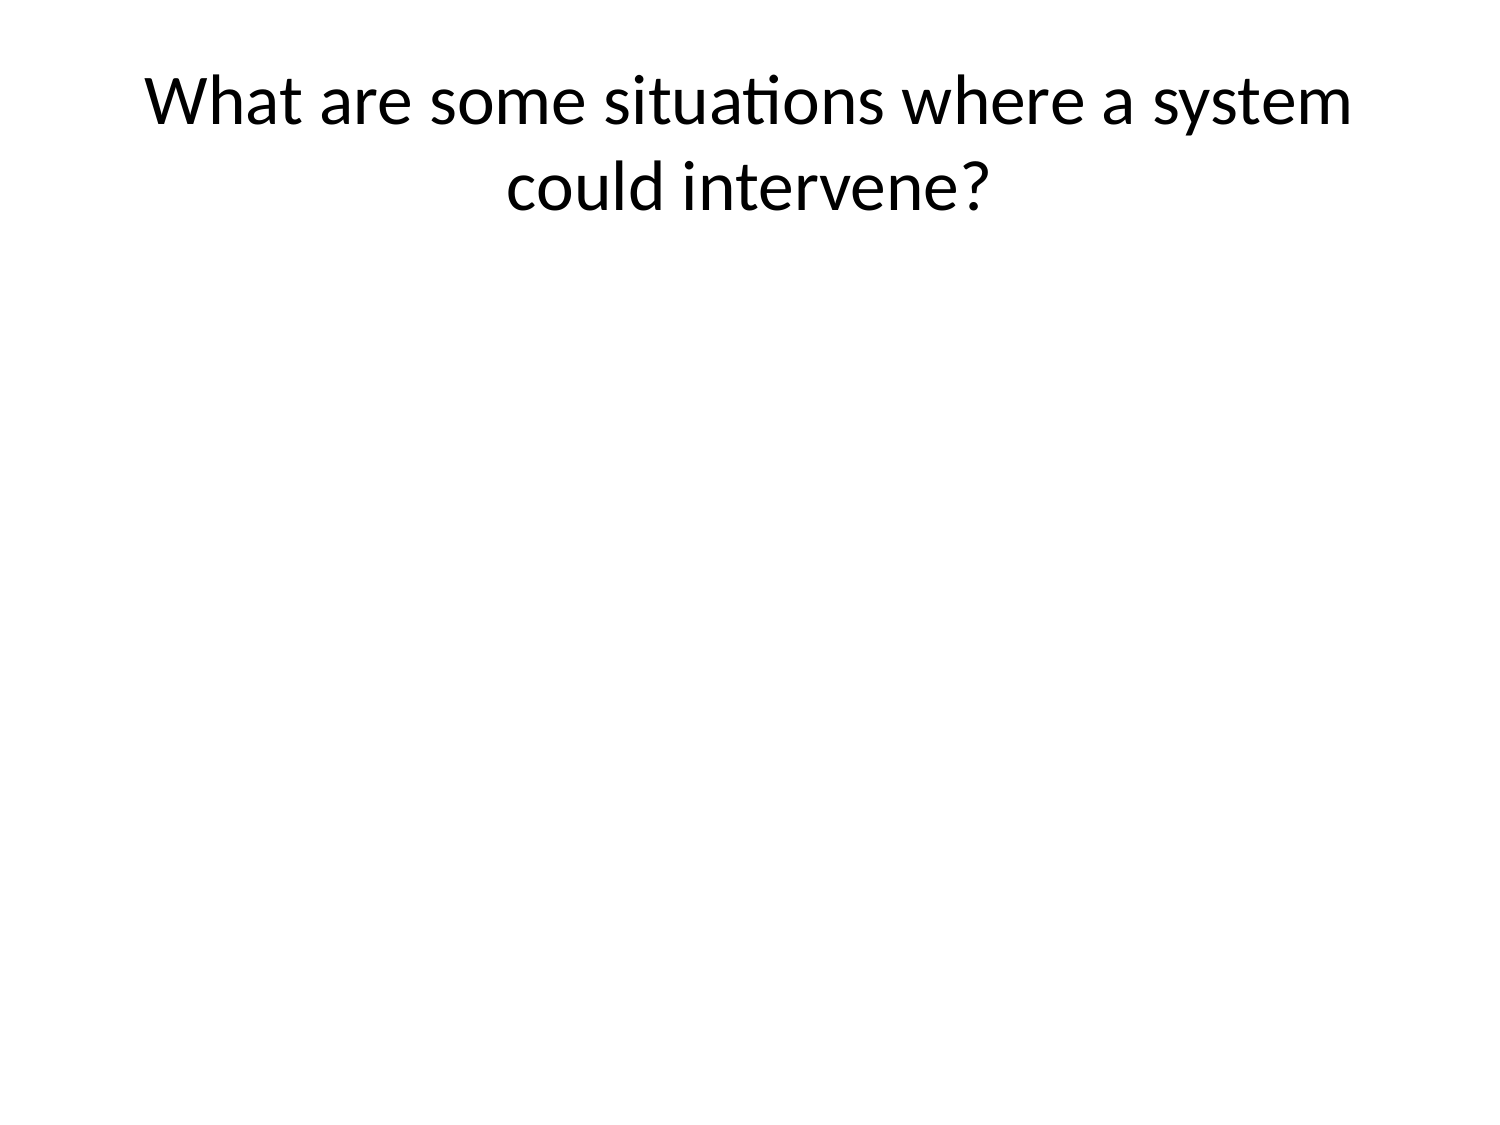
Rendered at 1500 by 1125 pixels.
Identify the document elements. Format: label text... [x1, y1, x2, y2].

title What are some situations where a system could intervene? [75, 45, 1425, 233]
